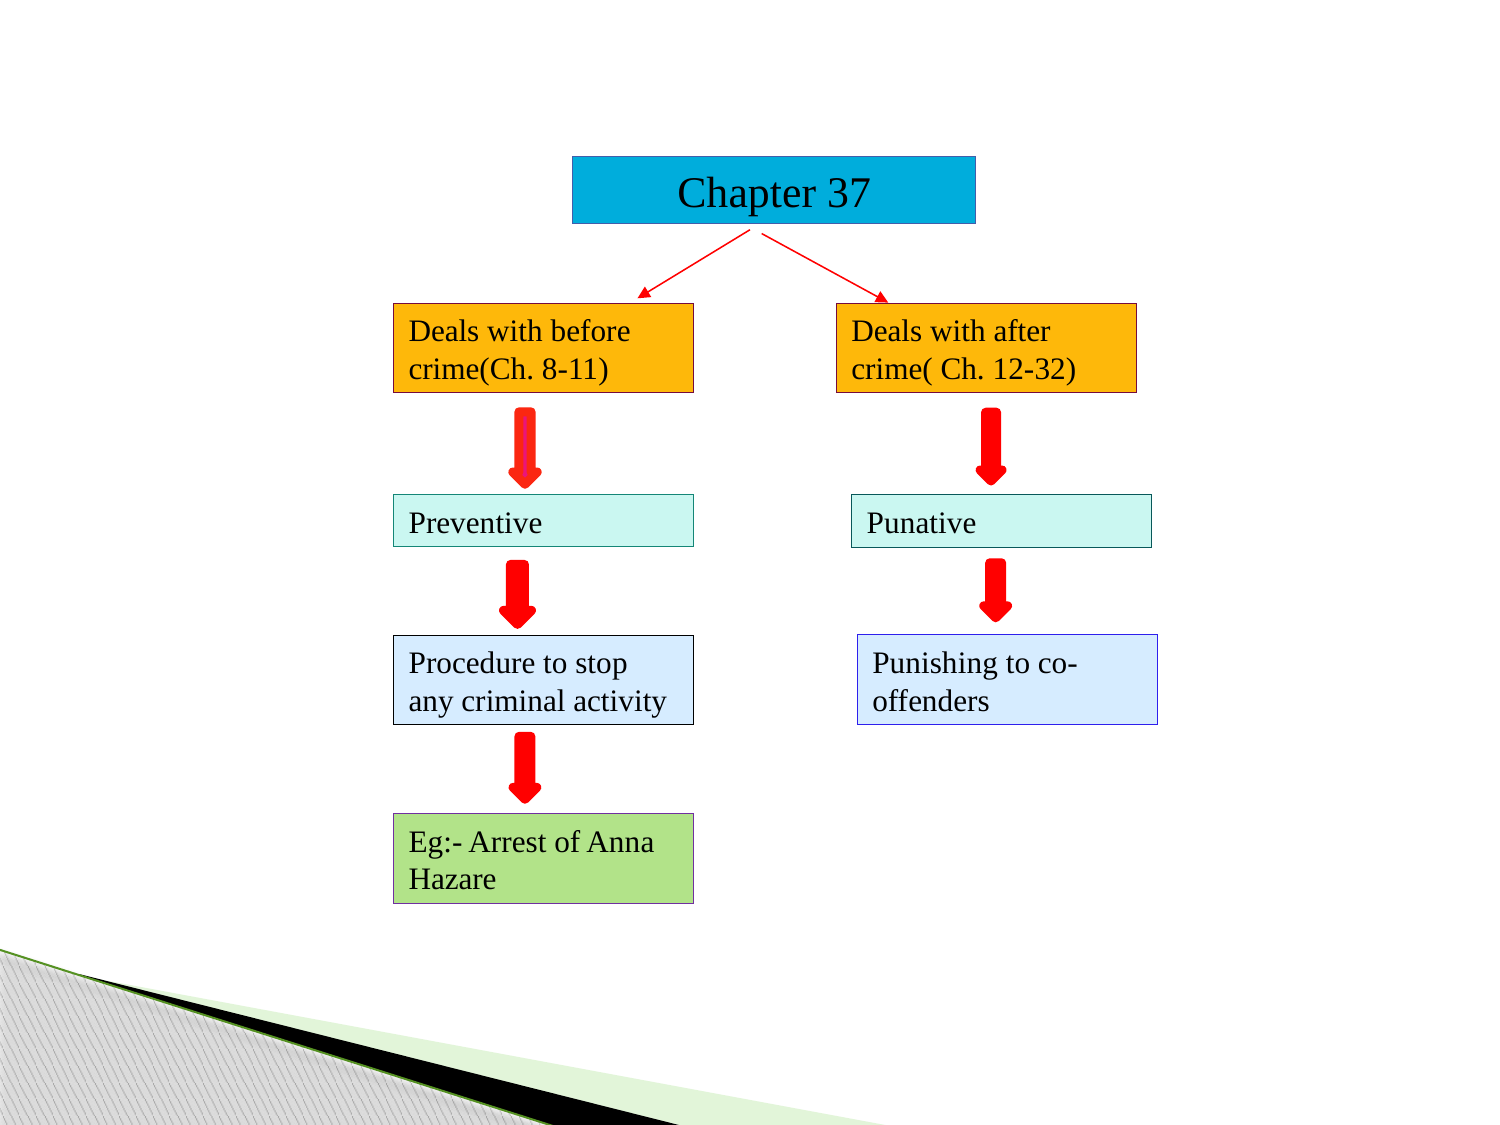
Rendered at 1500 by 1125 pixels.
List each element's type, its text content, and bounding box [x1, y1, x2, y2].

text_box Eg:- Arrest of Anna Hazare [393, 813, 694, 904]
text_box [508, 731, 542, 804]
text_box Deals with before crime(Ch. 8-11) [393, 303, 694, 393]
text_box [499, 559, 536, 629]
text_box [975, 407, 1007, 486]
text_box [508, 407, 542, 489]
text_box Preventive [393, 494, 694, 547]
text_box Punishing to co- offenders [857, 634, 1158, 725]
text_box Deals with after crime( Ch. 12-32) [836, 303, 1137, 393]
text_box [979, 558, 1013, 623]
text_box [761, 233, 889, 303]
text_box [637, 229, 751, 299]
text_box Chapter 37 [572, 156, 976, 224]
text_box Procedure to stop any criminal activity [393, 635, 694, 725]
text_box Punative [851, 494, 1152, 548]
